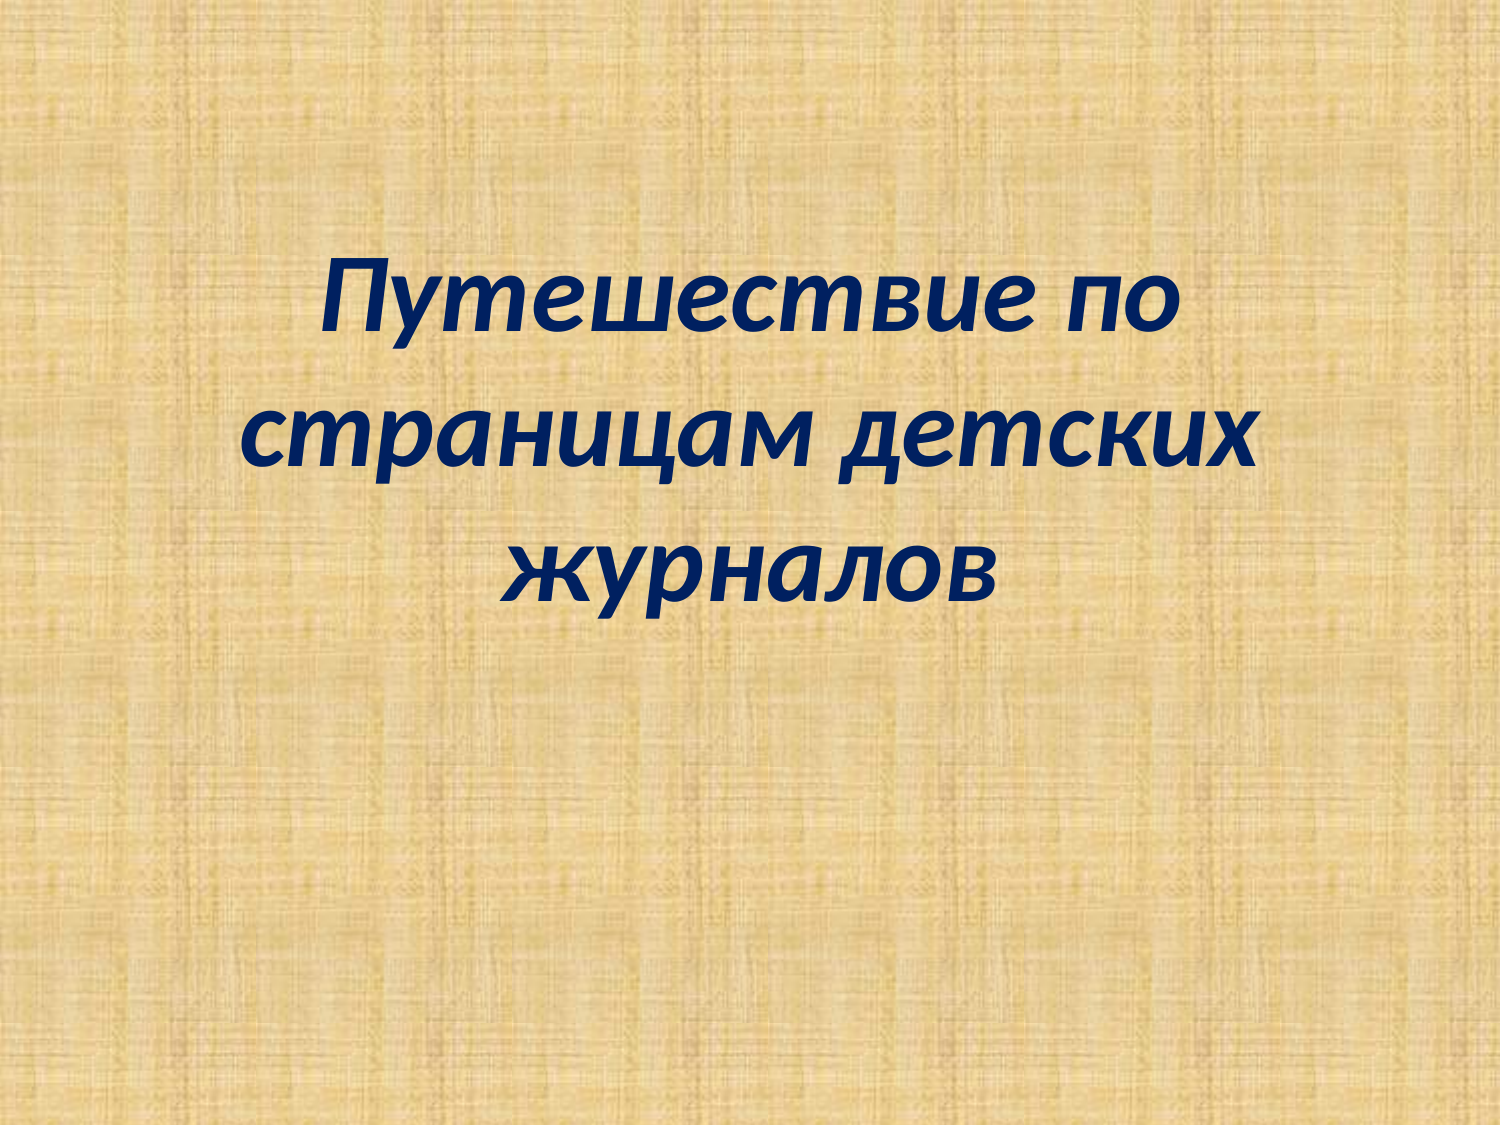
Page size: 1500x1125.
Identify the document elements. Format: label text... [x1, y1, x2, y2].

title Путешествие по страницам детских журналов [75, 210, 1425, 633]
picture [0, 0, 1500, 1125]
